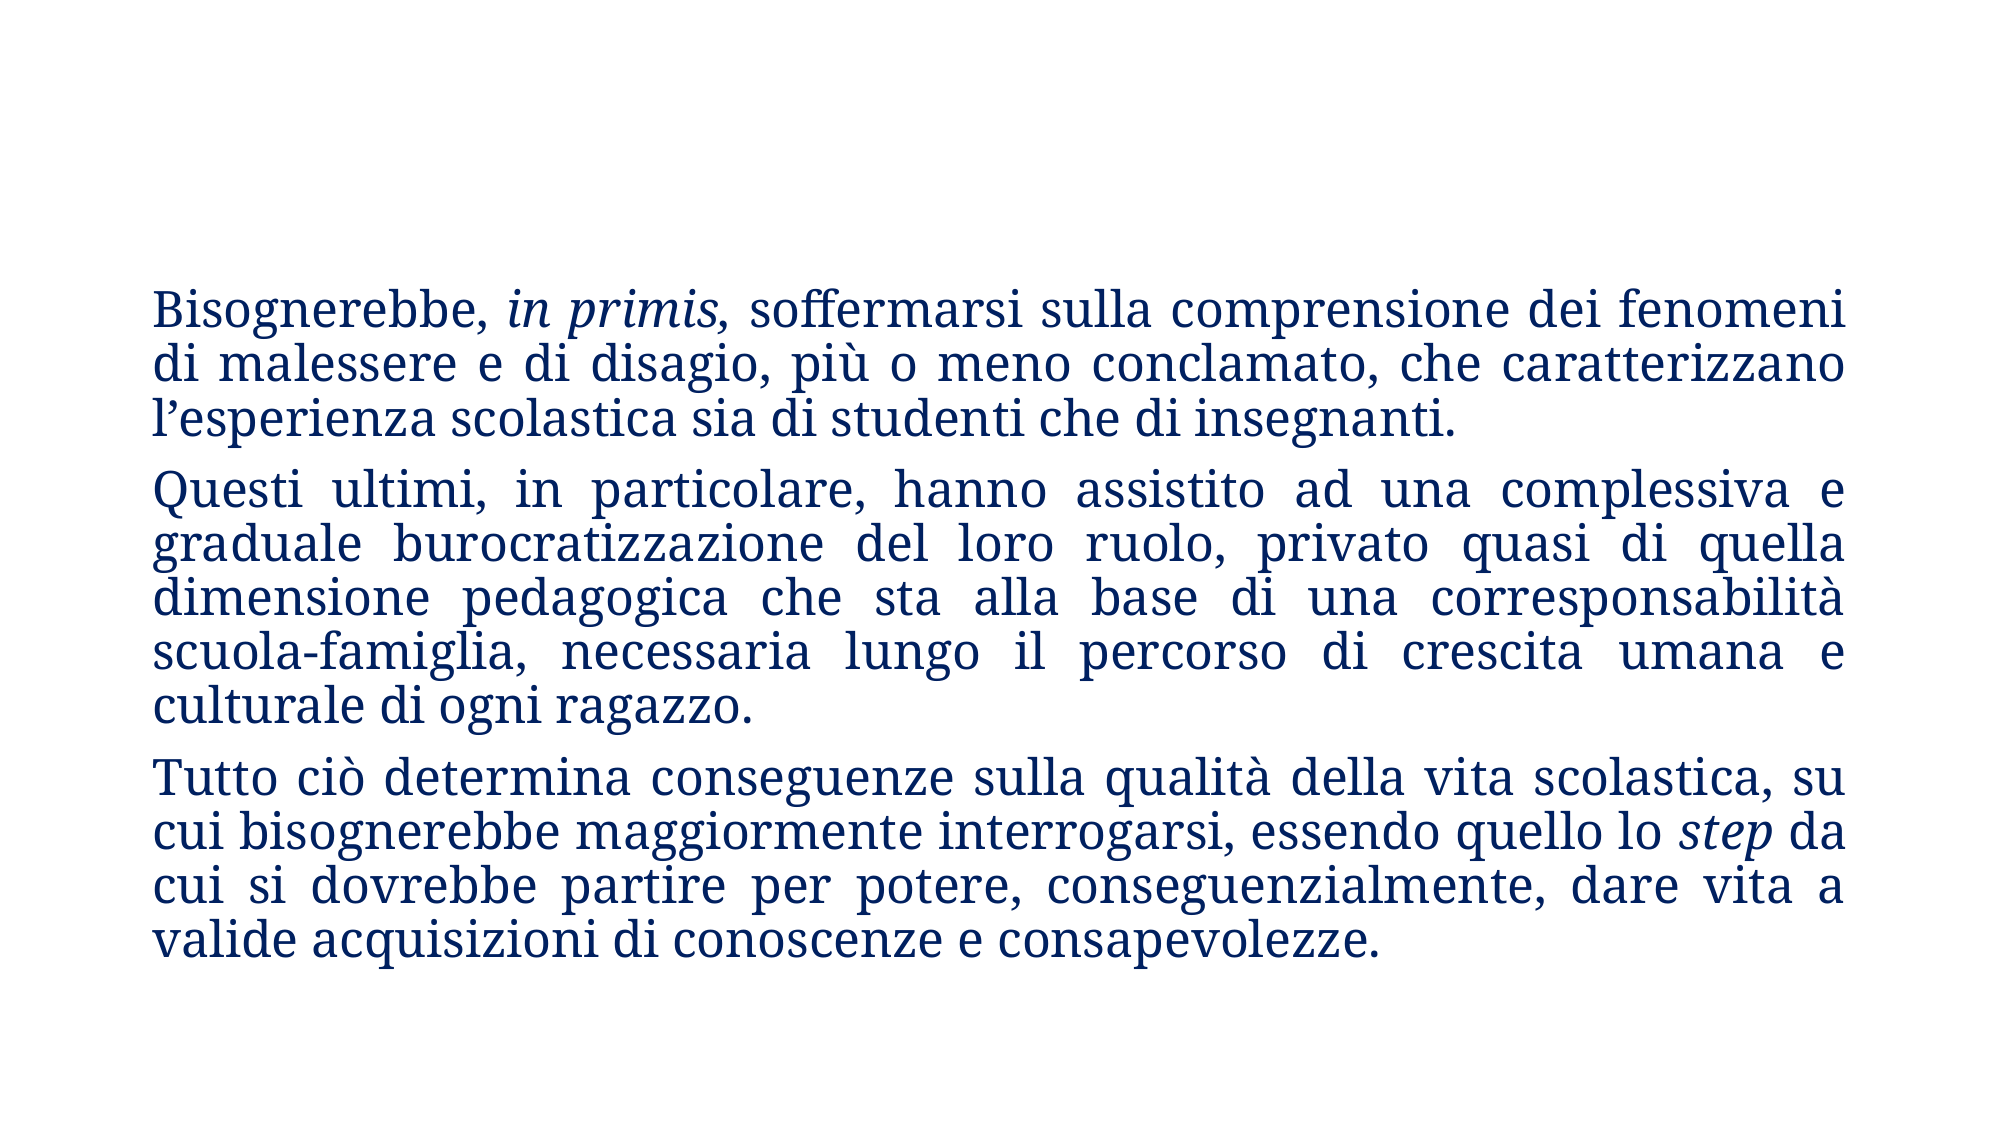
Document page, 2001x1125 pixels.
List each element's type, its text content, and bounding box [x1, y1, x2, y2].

list Bisognerebbe, in primis, soffermarsi sulla comprensione dei fenomeni di malessere e di disagio, più o meno conclamato, che caratterizzano l’esperienza scolastica sia di studenti che di insegnanti. Questi ultimi, in particolare, hanno assistito ad una complessiva e graduale burocratizzazione del loro ruolo, privato quasi di quella dimensione pedagogica che sta alla base di una corresponsabilità scuola-famiglia, necessaria lungo il percorso di crescita umana e culturale di ogni ragazzo. Tutto ciò determina conseguenze sulla qualità della vita scolastica, su cui bisognerebbe maggiormente interrogarsi, essendo quello lo step da cui si dovrebbe partire per potere, conseguenzialmente, dare vita a valide acquisizioni di conoscenze e consapevolezze. [137, 277, 1863, 992]
